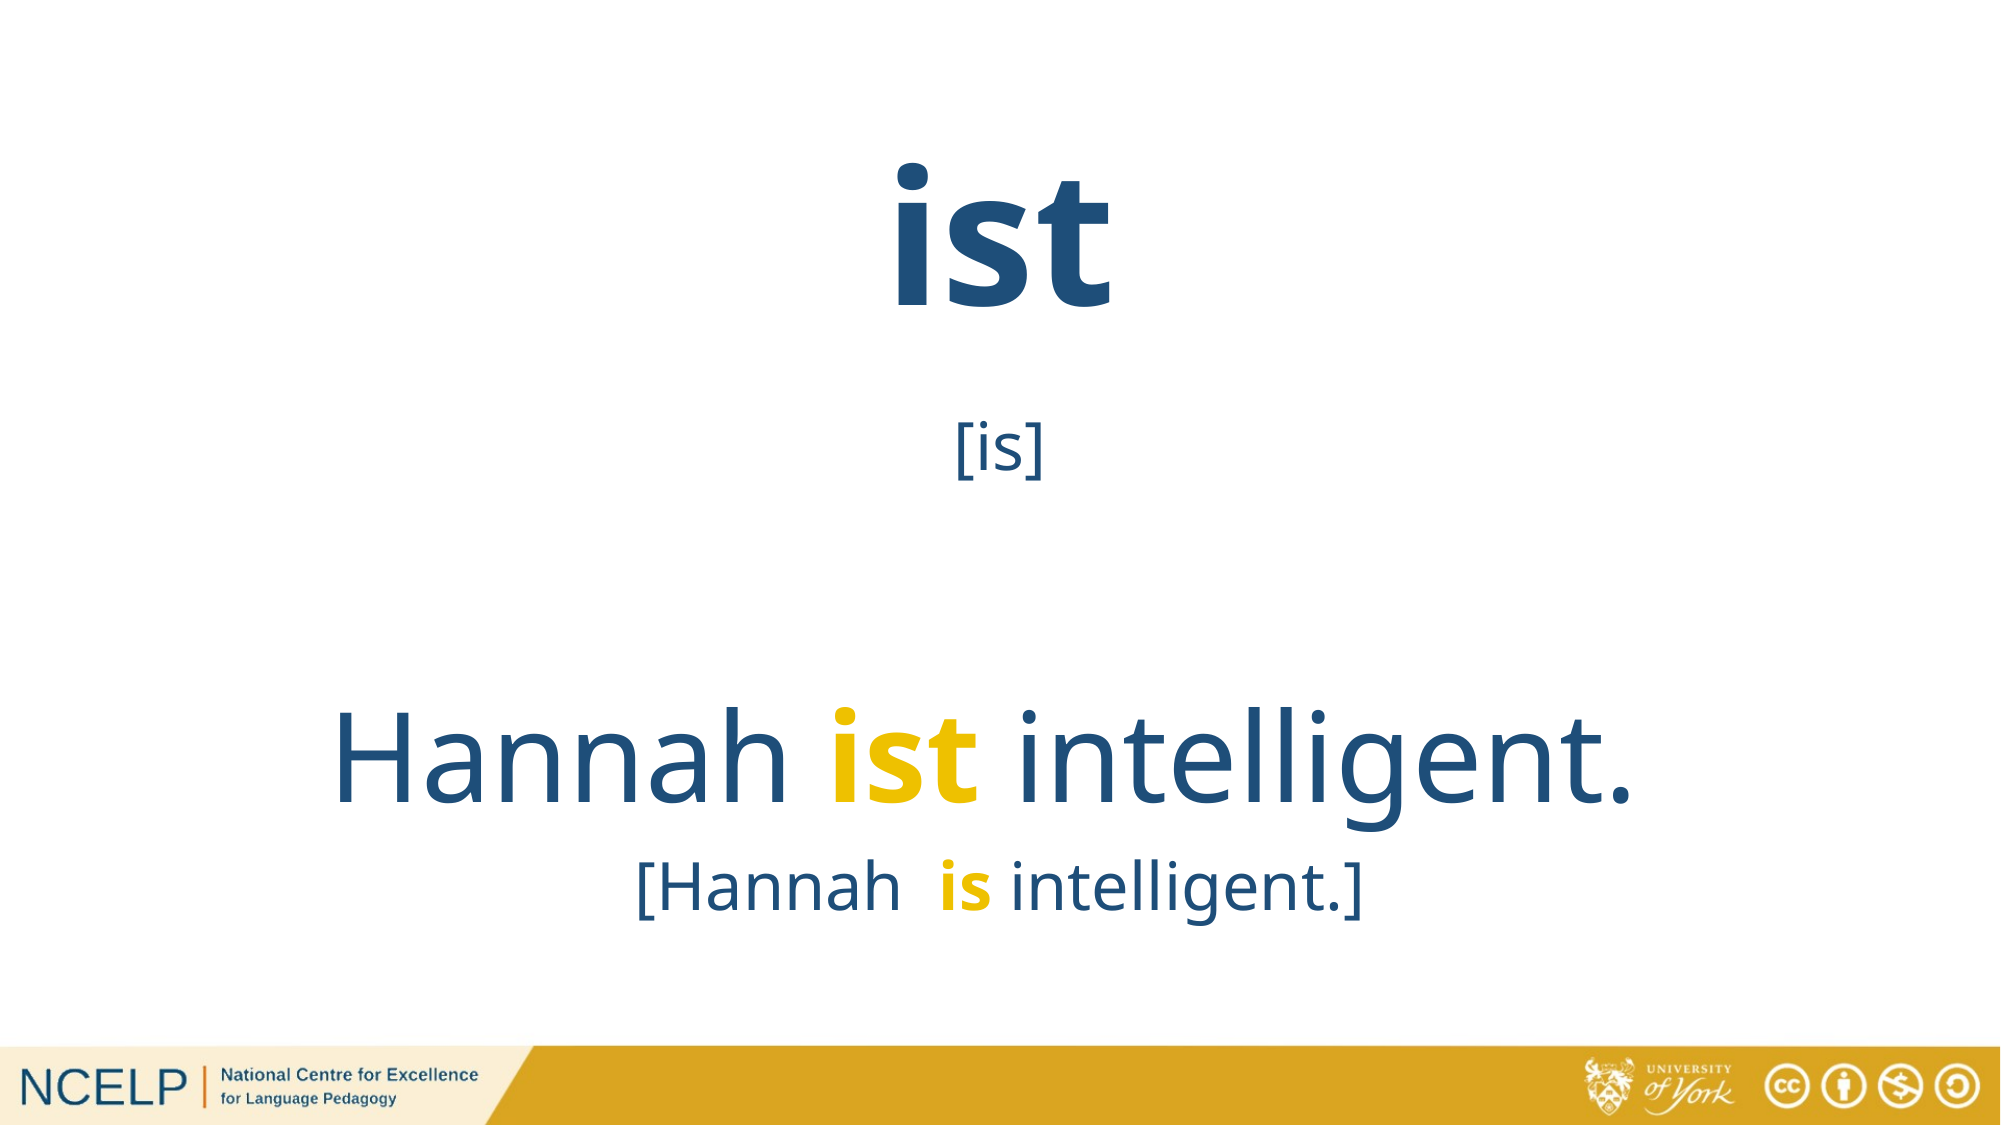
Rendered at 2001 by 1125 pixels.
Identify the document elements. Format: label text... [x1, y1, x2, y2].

title ist [0, 135, 2000, 354]
text_box [is] [0, 396, 2000, 491]
text_box Hannah ist intelligent. [0, 669, 2000, 835]
text_box [Hannah is intelligent.] [521, 836, 1479, 932]
picture [0, 0, 2001, 1125]
